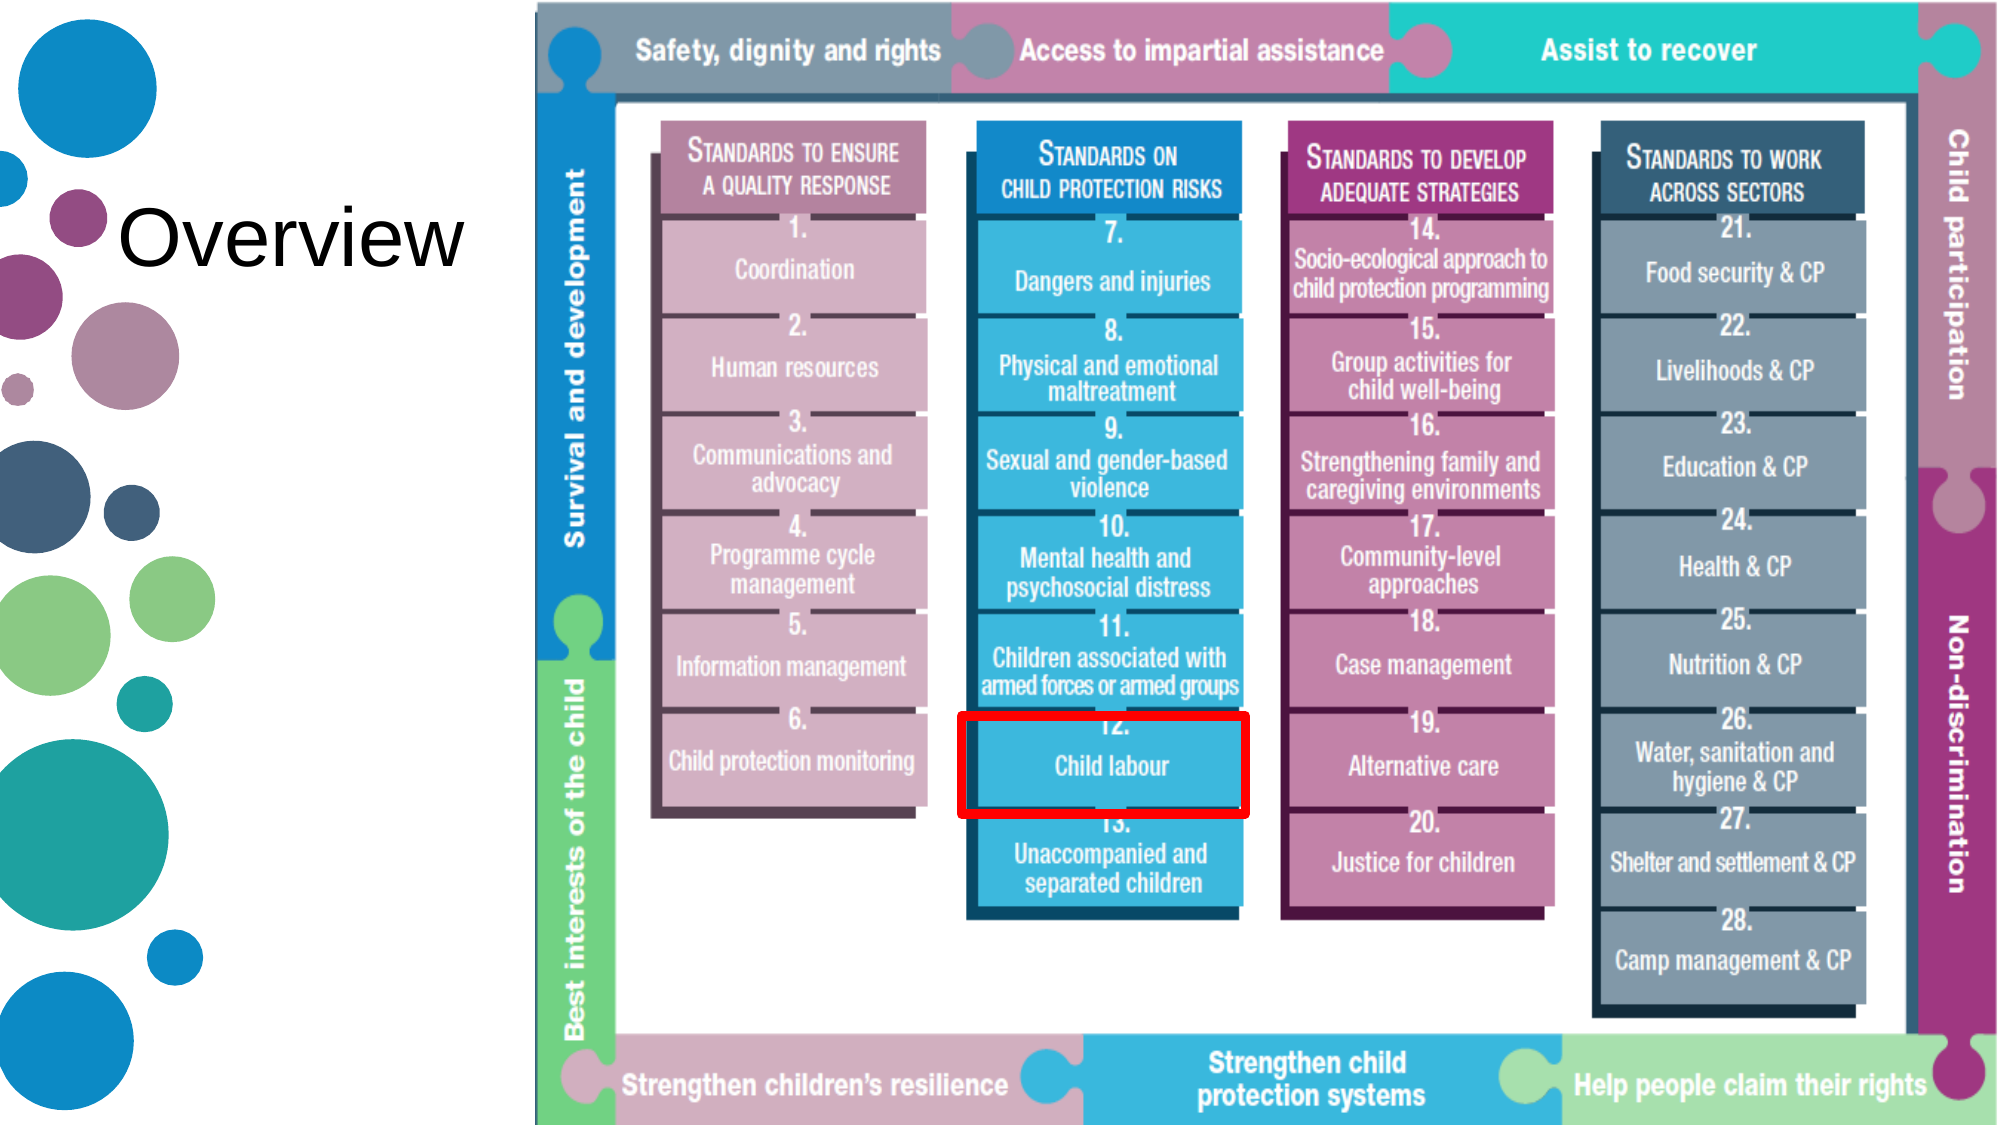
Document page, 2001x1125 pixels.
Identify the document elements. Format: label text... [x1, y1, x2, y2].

picture [535, 0, 2000, 1125]
picture [1, 373, 34, 406]
text_box Overview [103, 175, 530, 291]
